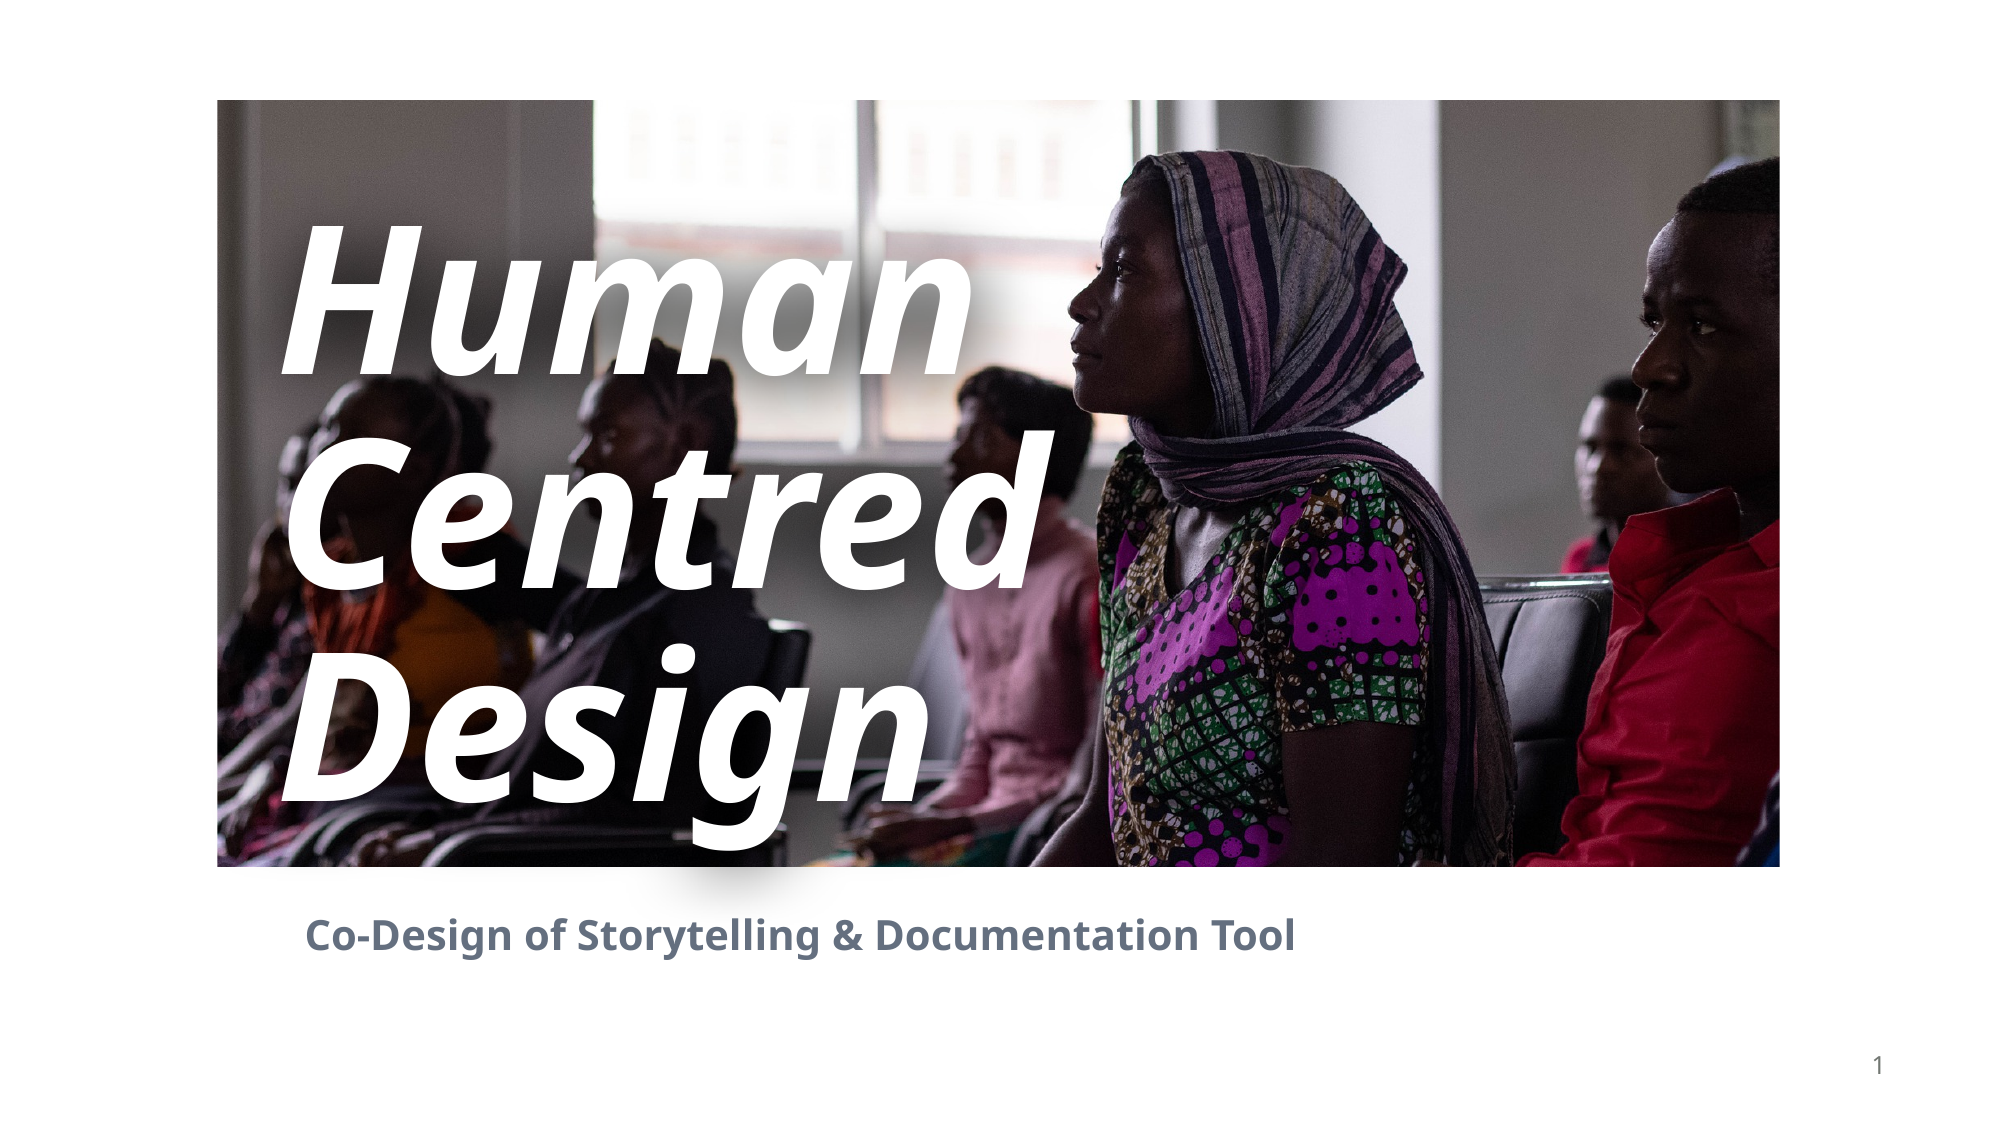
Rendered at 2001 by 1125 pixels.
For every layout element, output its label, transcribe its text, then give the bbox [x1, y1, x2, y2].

text_box Co-Design of Storytelling & Documentation Tool [289, 900, 1780, 966]
picture [217, 100, 1780, 867]
